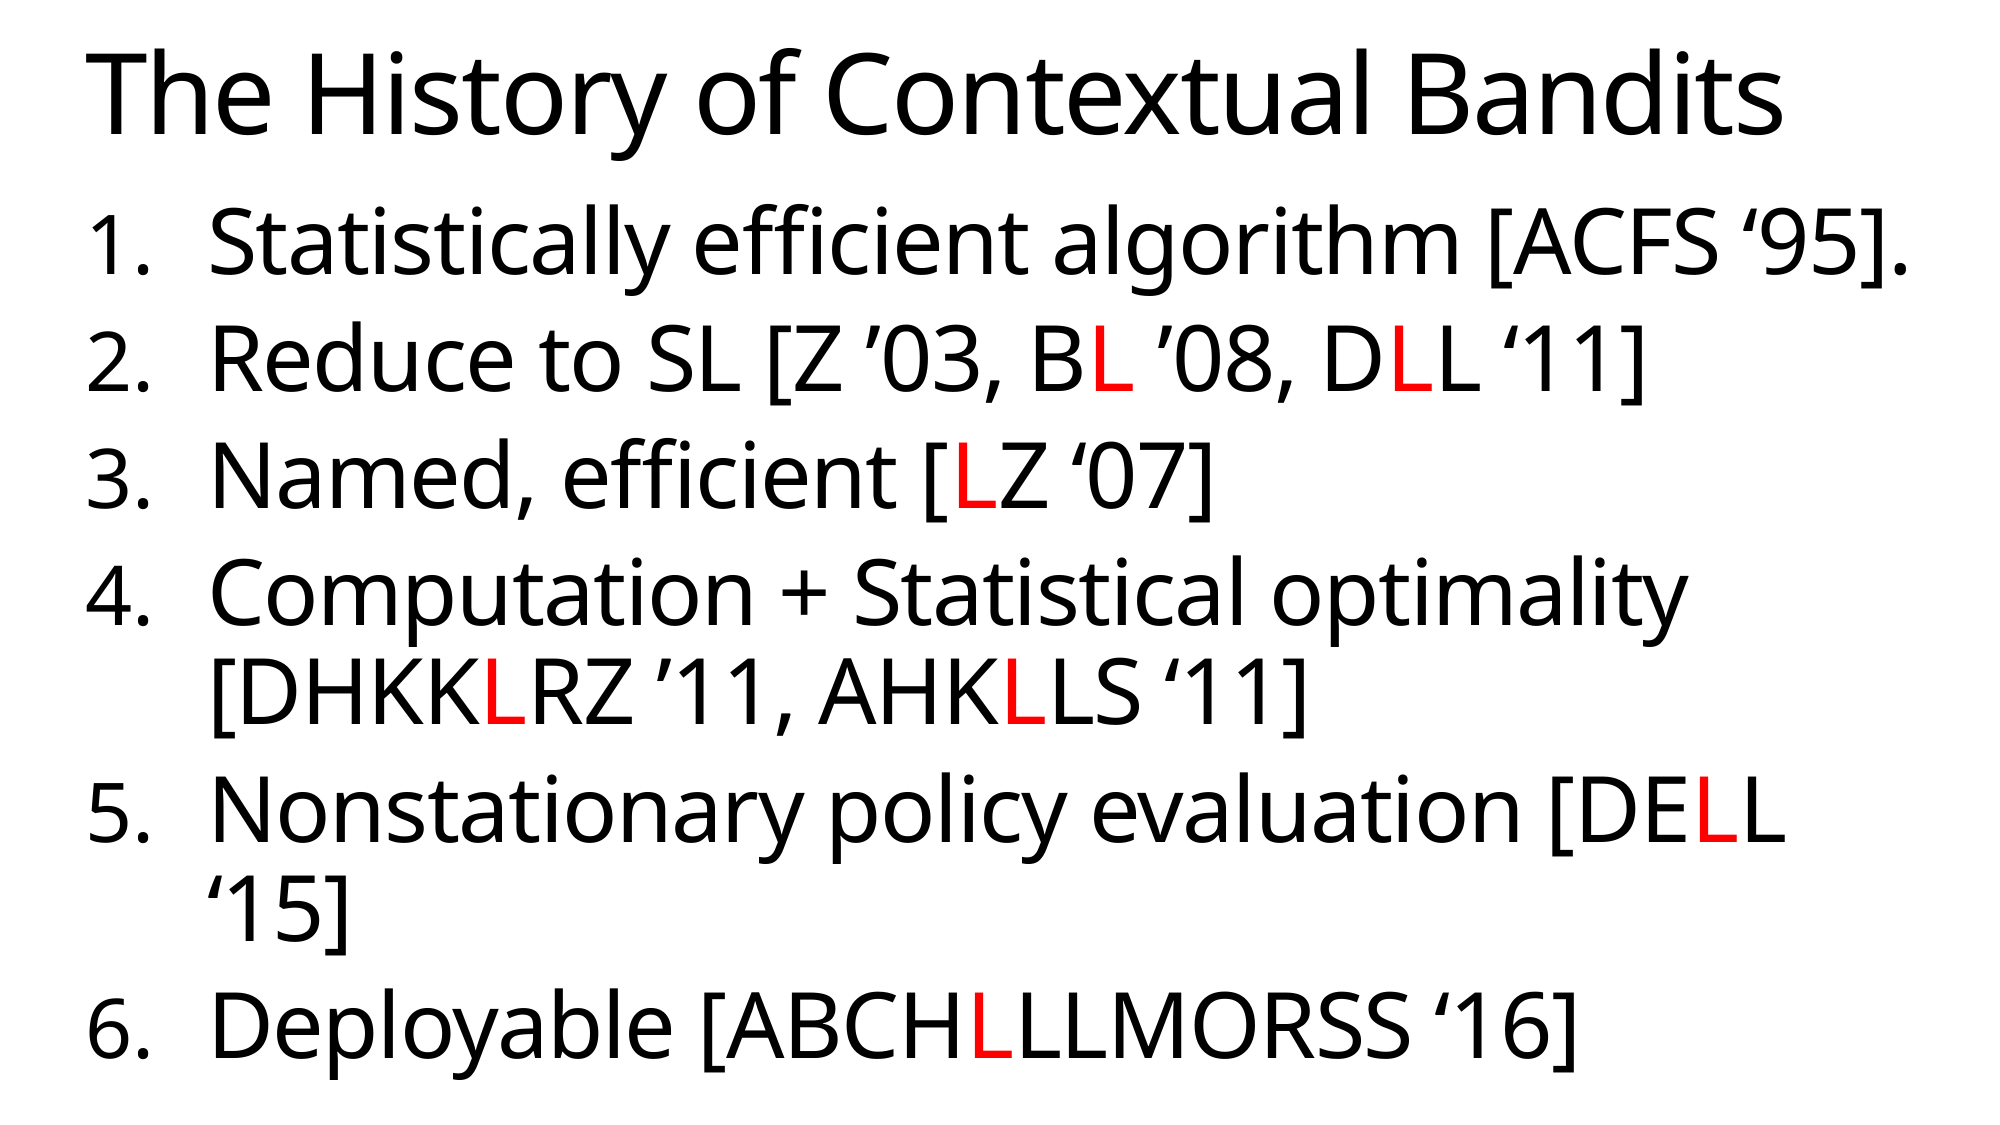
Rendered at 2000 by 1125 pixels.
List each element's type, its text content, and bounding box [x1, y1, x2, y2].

list Statistically efficient algorithm [ACFS ‘95]. Reduce to SL [Z ’03, BL ’08, DLL ‘11] Named, efficient [LZ ‘07] Computation + Statistical optimality [DHKKLRZ ’11, AHKLLS ‘11] Nonstationary policy evaluation [DELL ‘15] Deployable [ABCHLLLMORSS ‘16] [85, 195, 1914, 1125]
title The History of Contextual Bandits [85, 37, 1914, 161]
